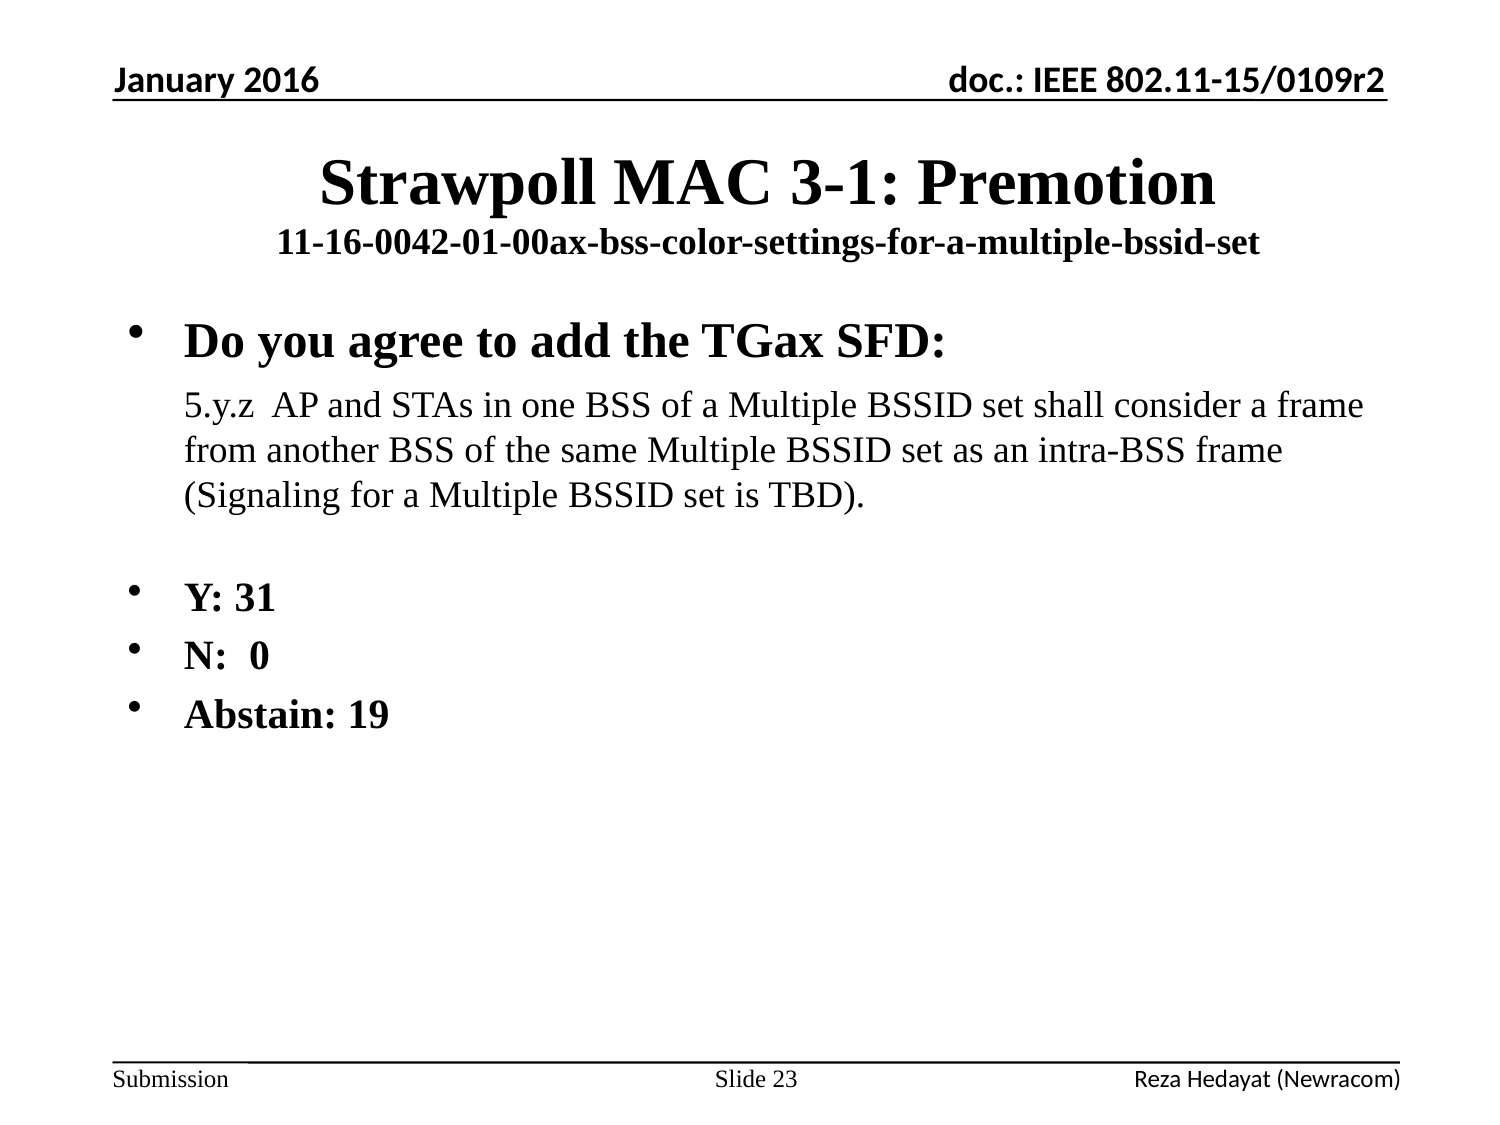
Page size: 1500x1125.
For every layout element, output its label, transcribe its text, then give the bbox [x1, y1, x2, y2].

slide_number Slide 23 [714, 1061, 798, 1093]
title Strawpoll MAC 3-1: Premotion 11-16-0042-01-00ax-bss-color-settings-for-a-multiple-bssid-set [75, 112, 1463, 288]
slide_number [114, 54, 322, 101]
footer Reza Hedayat (Newracom) [1125, 1061, 1402, 1093]
list Do you agree to add the TGax SFD: 5.y.z AP and STAs in one BSS of a Multiple BSSID set shall consider a frame from another BSS of the same Multiple BSSID set as an intra-BSS frame (Signaling for a Multiple BSSID set is TBD). Y: 31 N: 0 Abstain: 19 [112, 299, 1388, 975]
